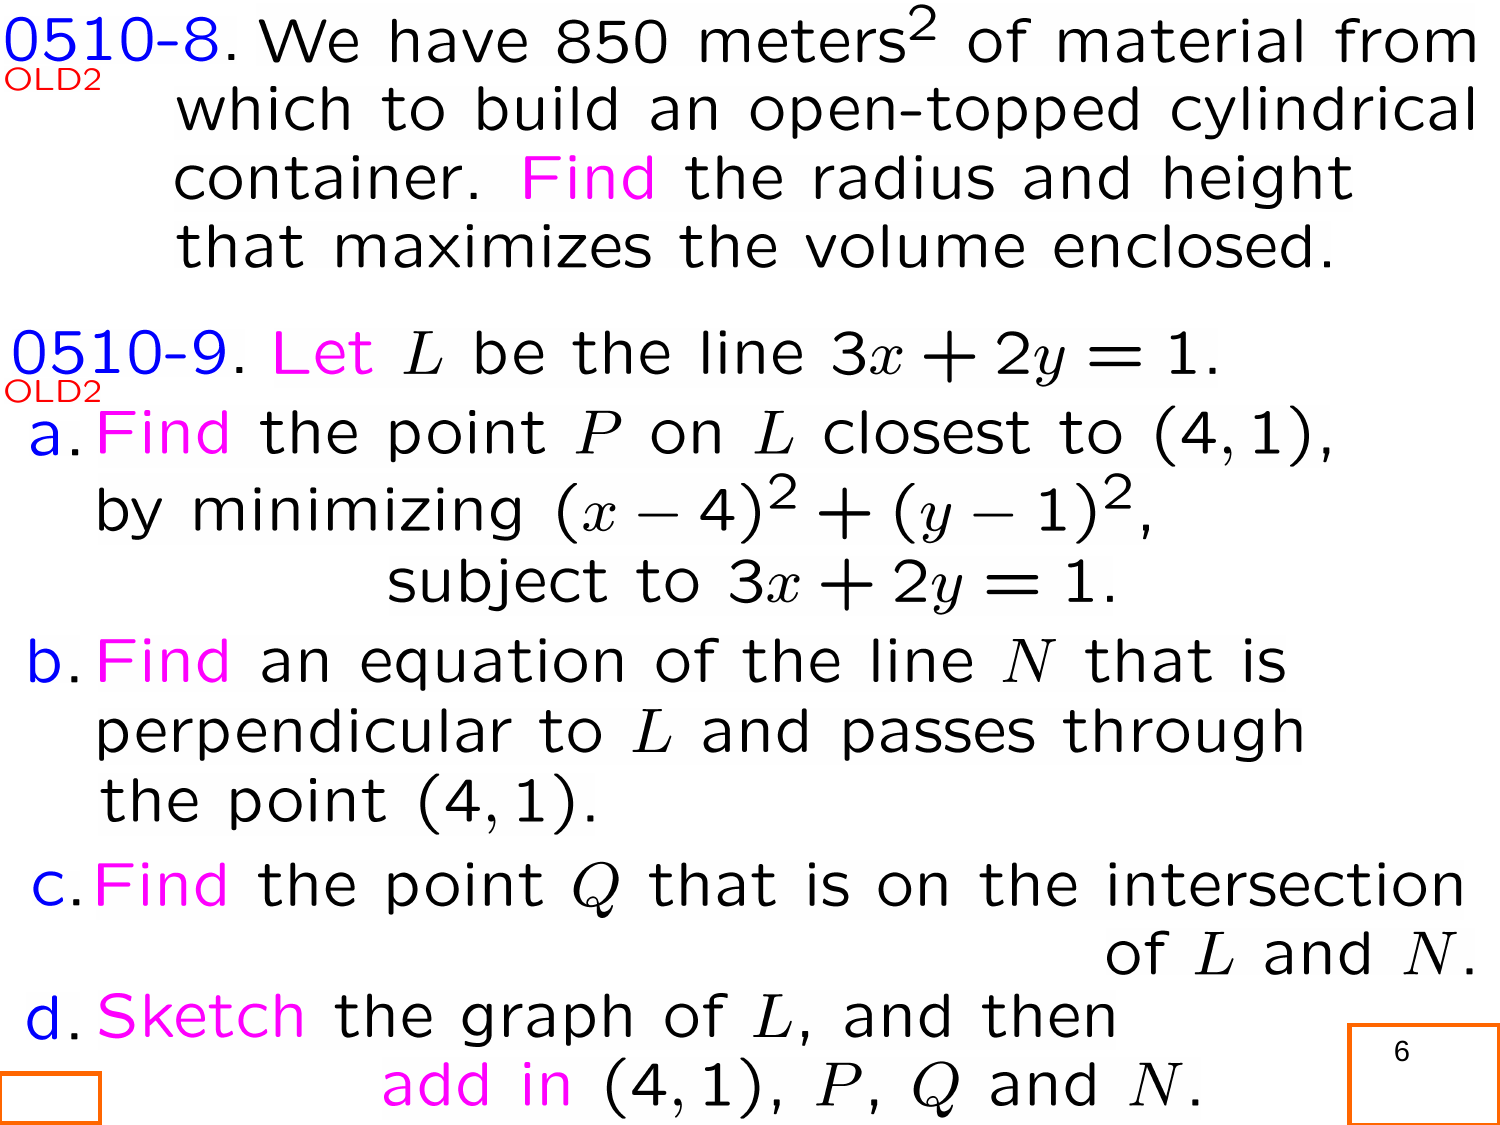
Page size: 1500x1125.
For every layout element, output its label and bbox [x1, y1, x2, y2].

picture [97, 405, 1330, 468]
picture [26, 992, 80, 1040]
picture [98, 990, 1116, 1051]
text_box [0, 1073, 100, 1124]
picture [4, 66, 102, 92]
picture [12, 329, 246, 377]
picture [97, 773, 595, 836]
picture [29, 421, 80, 456]
picture [98, 635, 1286, 692]
picture [381, 1057, 1201, 1121]
text_box [1349, 1025, 1500, 1125]
picture [389, 556, 1113, 616]
picture [98, 708, 1302, 765]
picture [274, 328, 1218, 388]
picture [256, 3, 1476, 66]
picture [174, 155, 1353, 212]
picture [3, 16, 237, 64]
picture [29, 635, 80, 683]
picture [98, 473, 1150, 545]
picture [4, 378, 102, 404]
picture [96, 860, 1465, 920]
picture [1105, 927, 1476, 975]
picture [174, 221, 1332, 268]
picture [32, 871, 80, 906]
picture [174, 86, 1474, 140]
